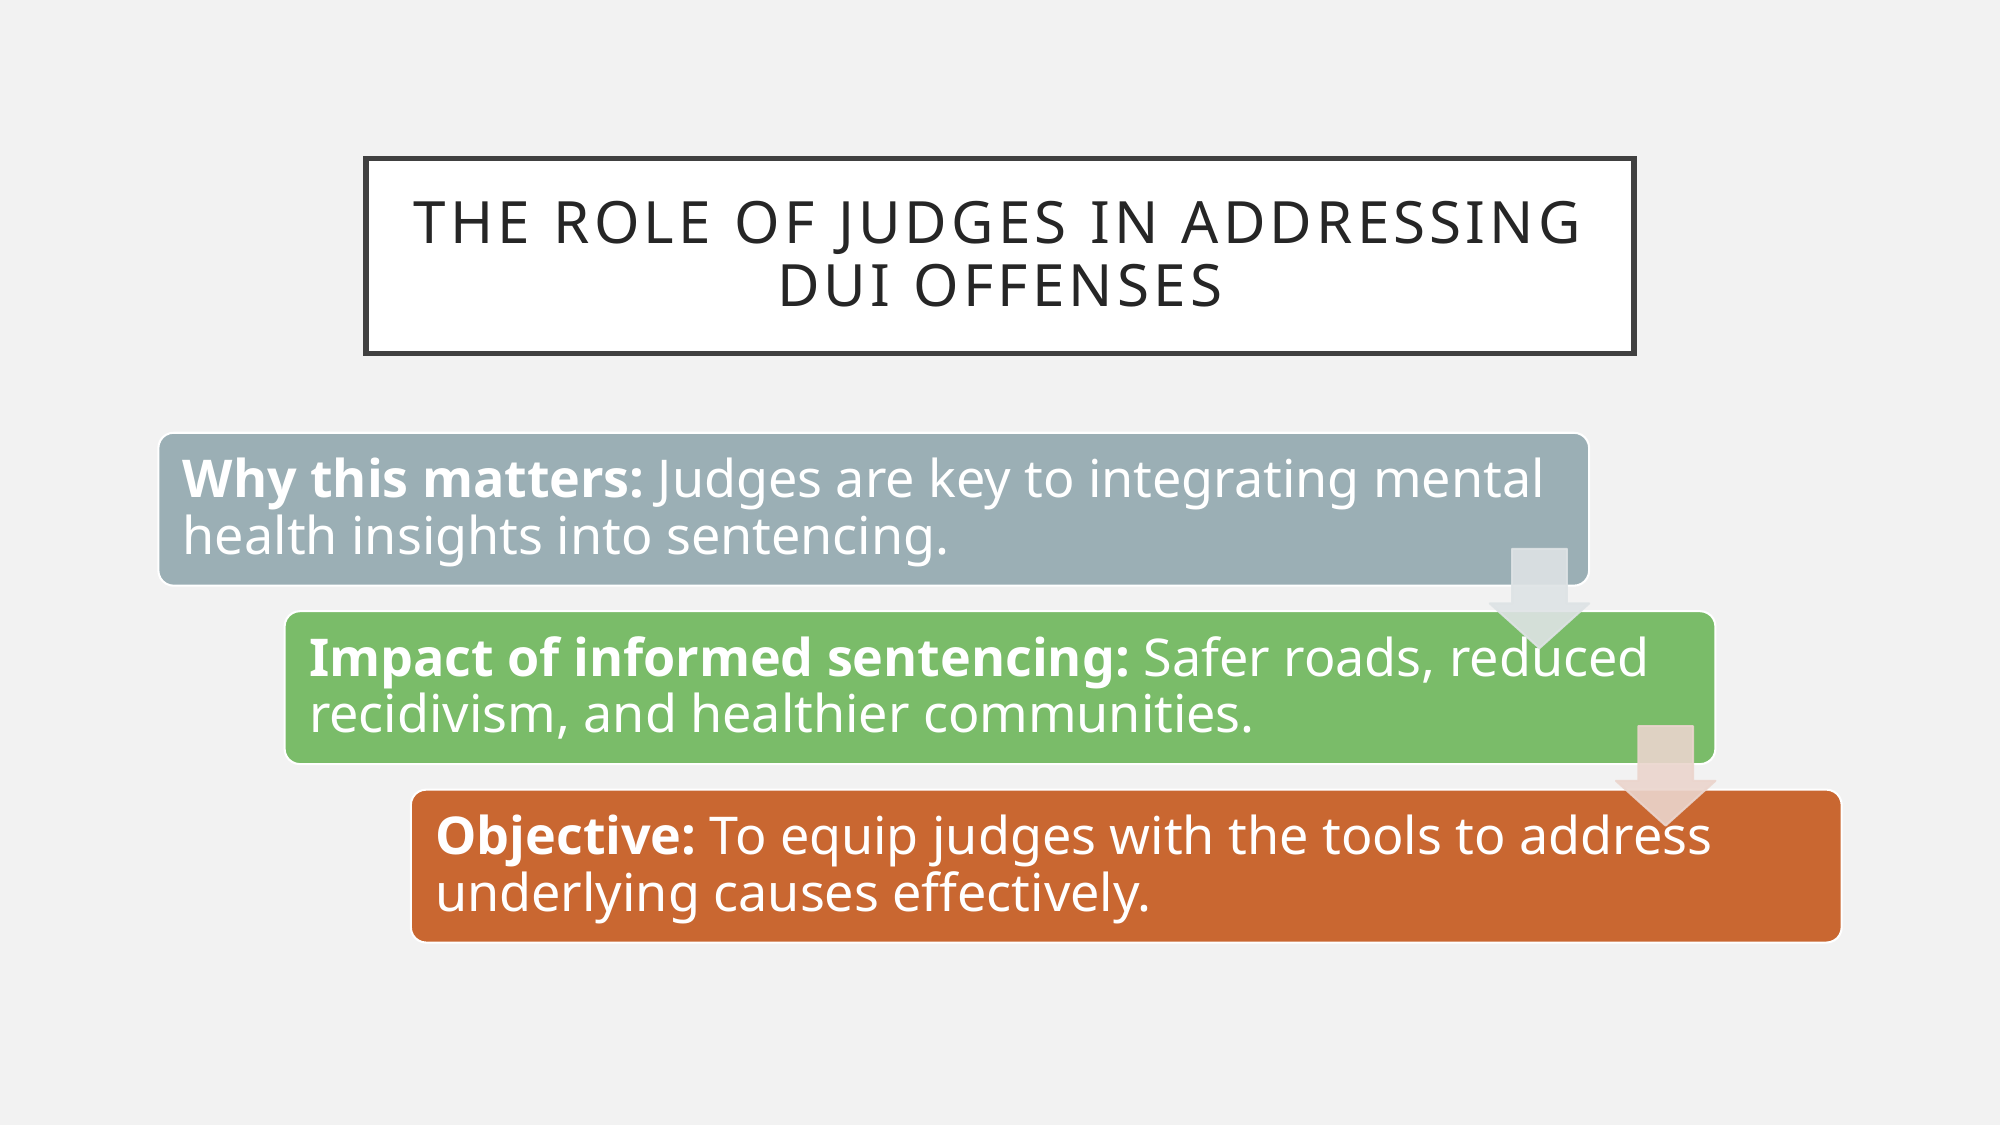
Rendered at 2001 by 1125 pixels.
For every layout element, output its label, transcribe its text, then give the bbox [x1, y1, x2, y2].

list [158, 432, 1842, 943]
title The Role of Judges in Addressing DUI Offenses [363, 156, 1637, 356]
